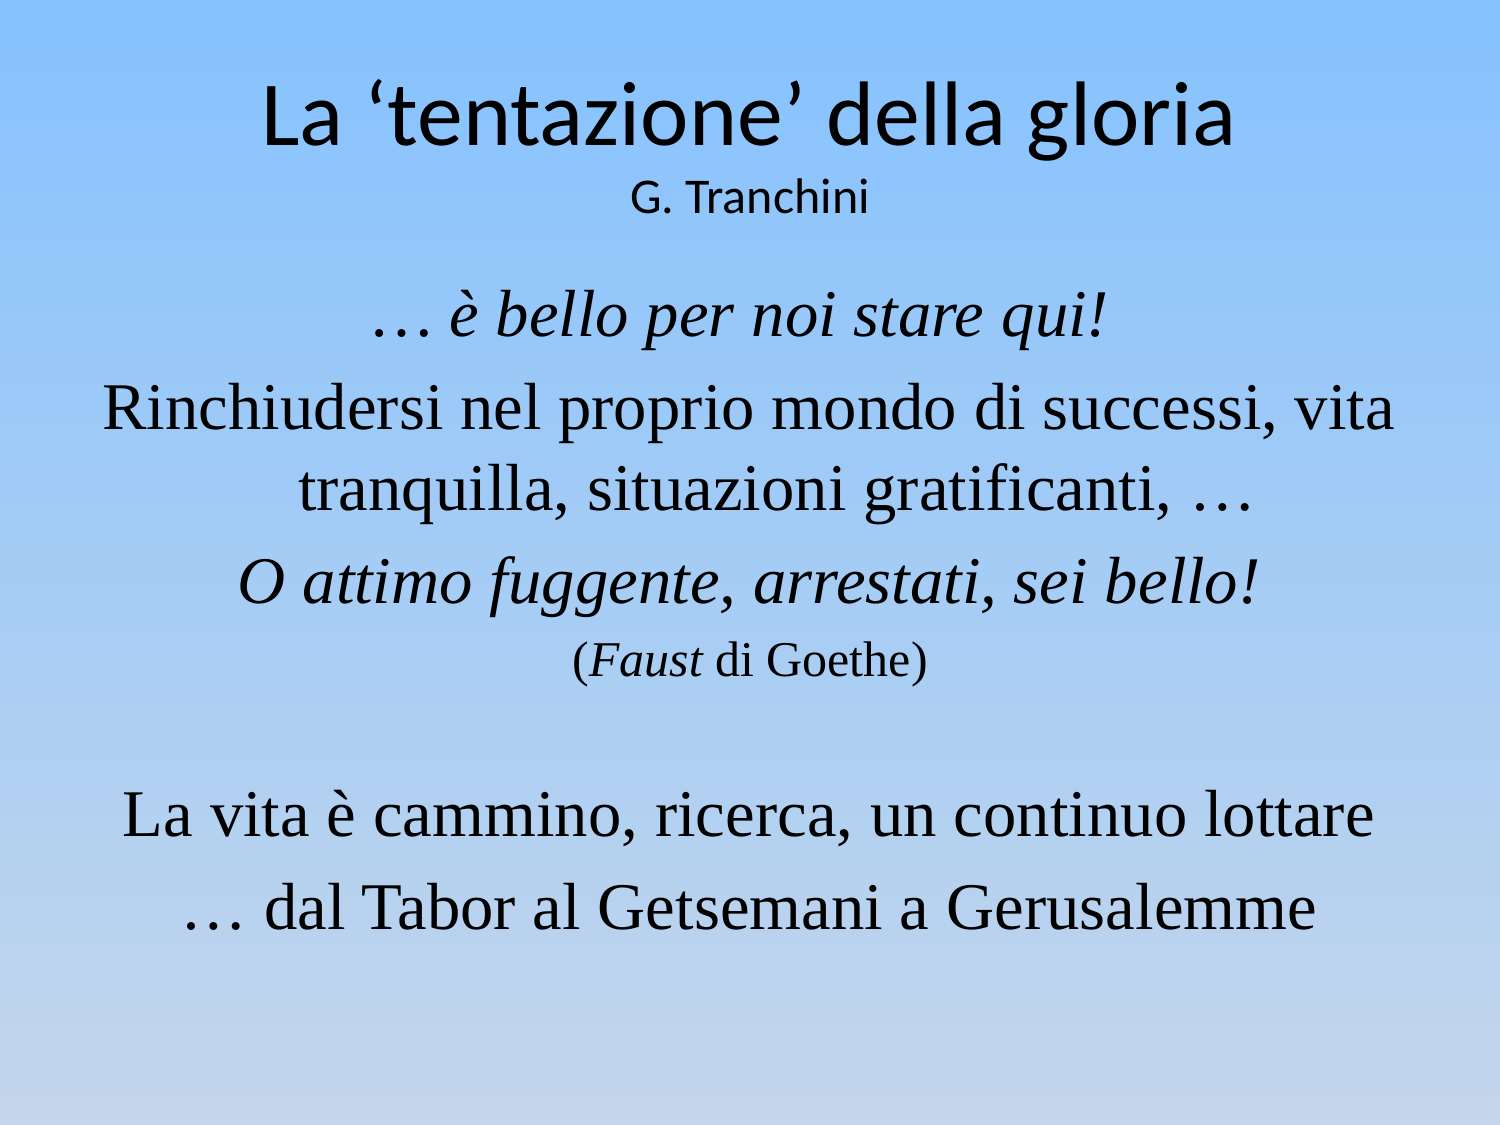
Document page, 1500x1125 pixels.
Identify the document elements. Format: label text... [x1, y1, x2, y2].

list … è bello per noi stare qui! Rinchiudersi nel proprio mondo di successi, vita tranquilla, situazioni gratificanti, … O attimo fuggente, arrestati, sei bello! (Faust di Goethe) La vita è cammino, ricerca, un continuo lottare … dal Tabor al Getsemani a Gerusalemme [75, 262, 1425, 1005]
title La ‘tentazione’ della gloria G. Tranchini [75, 45, 1425, 233]
